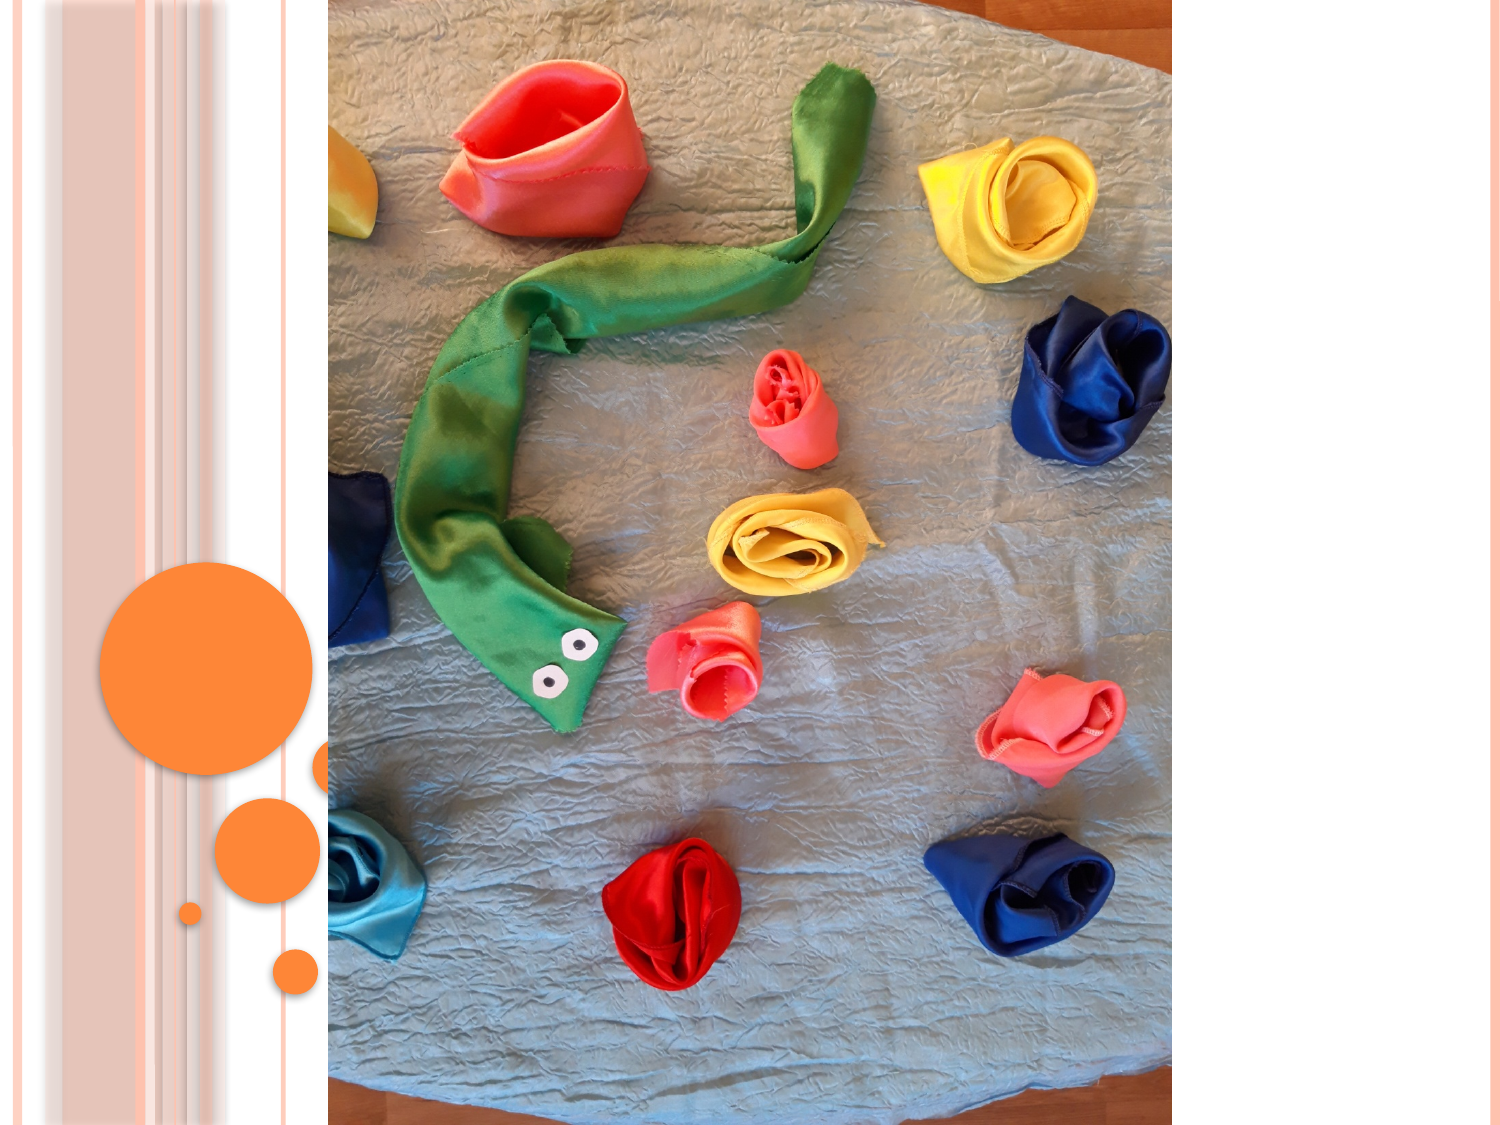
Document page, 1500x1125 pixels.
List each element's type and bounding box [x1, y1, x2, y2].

picture [327, 0, 1173, 1125]
